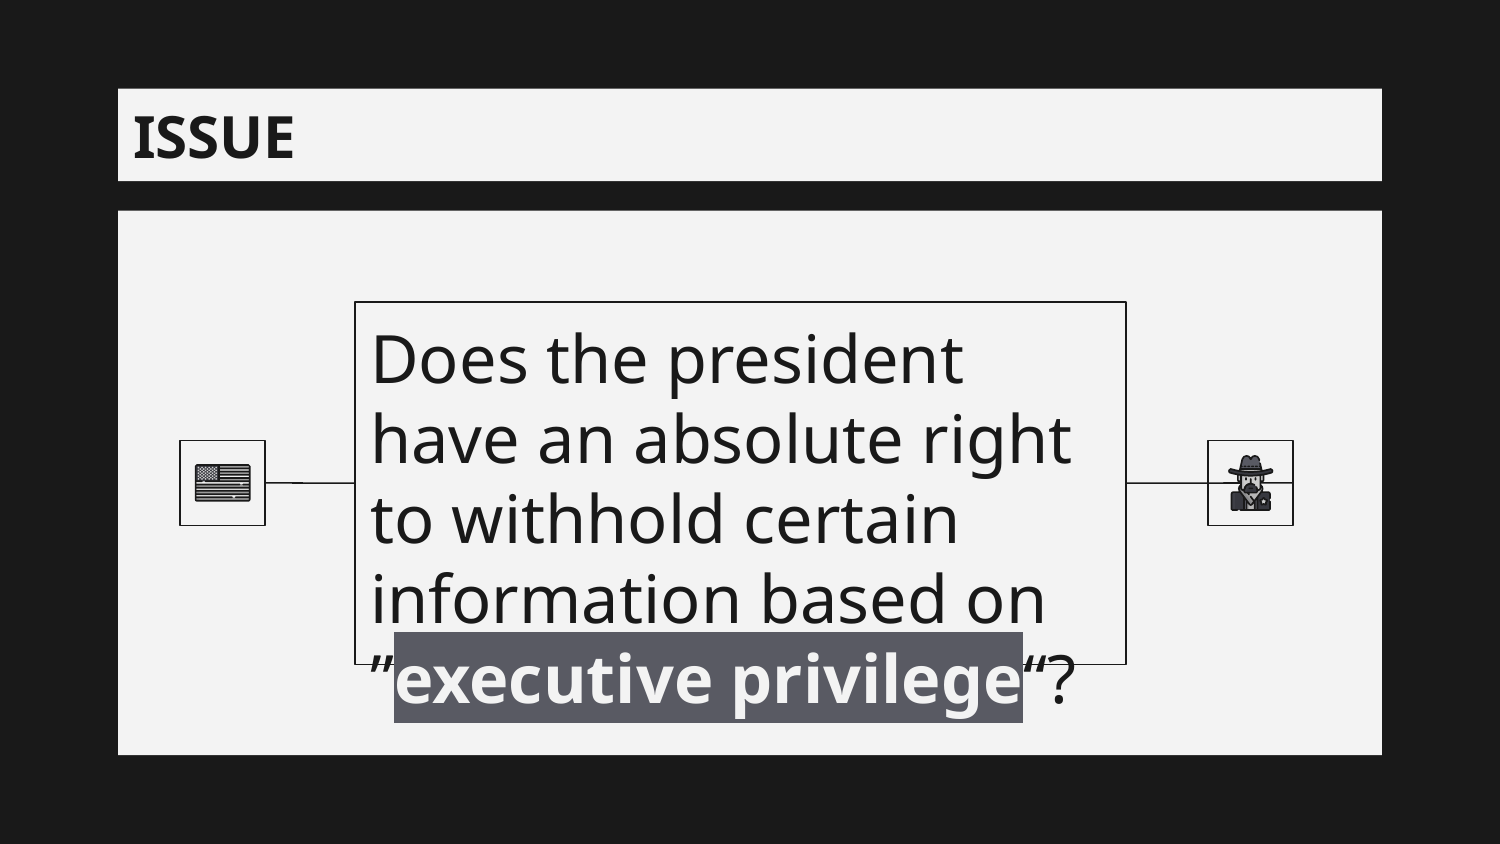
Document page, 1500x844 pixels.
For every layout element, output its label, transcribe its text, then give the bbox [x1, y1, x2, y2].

text_box [1208, 484, 1294, 526]
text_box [1227, 454, 1274, 512]
text_box [180, 440, 266, 526]
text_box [194, 463, 251, 502]
title ISSUE [118, 88, 1382, 182]
subtitle Does the president have an absolute right to withhold certain information based on ”executive privilege“? [354, 301, 1127, 665]
text_box [1208, 440, 1294, 482]
